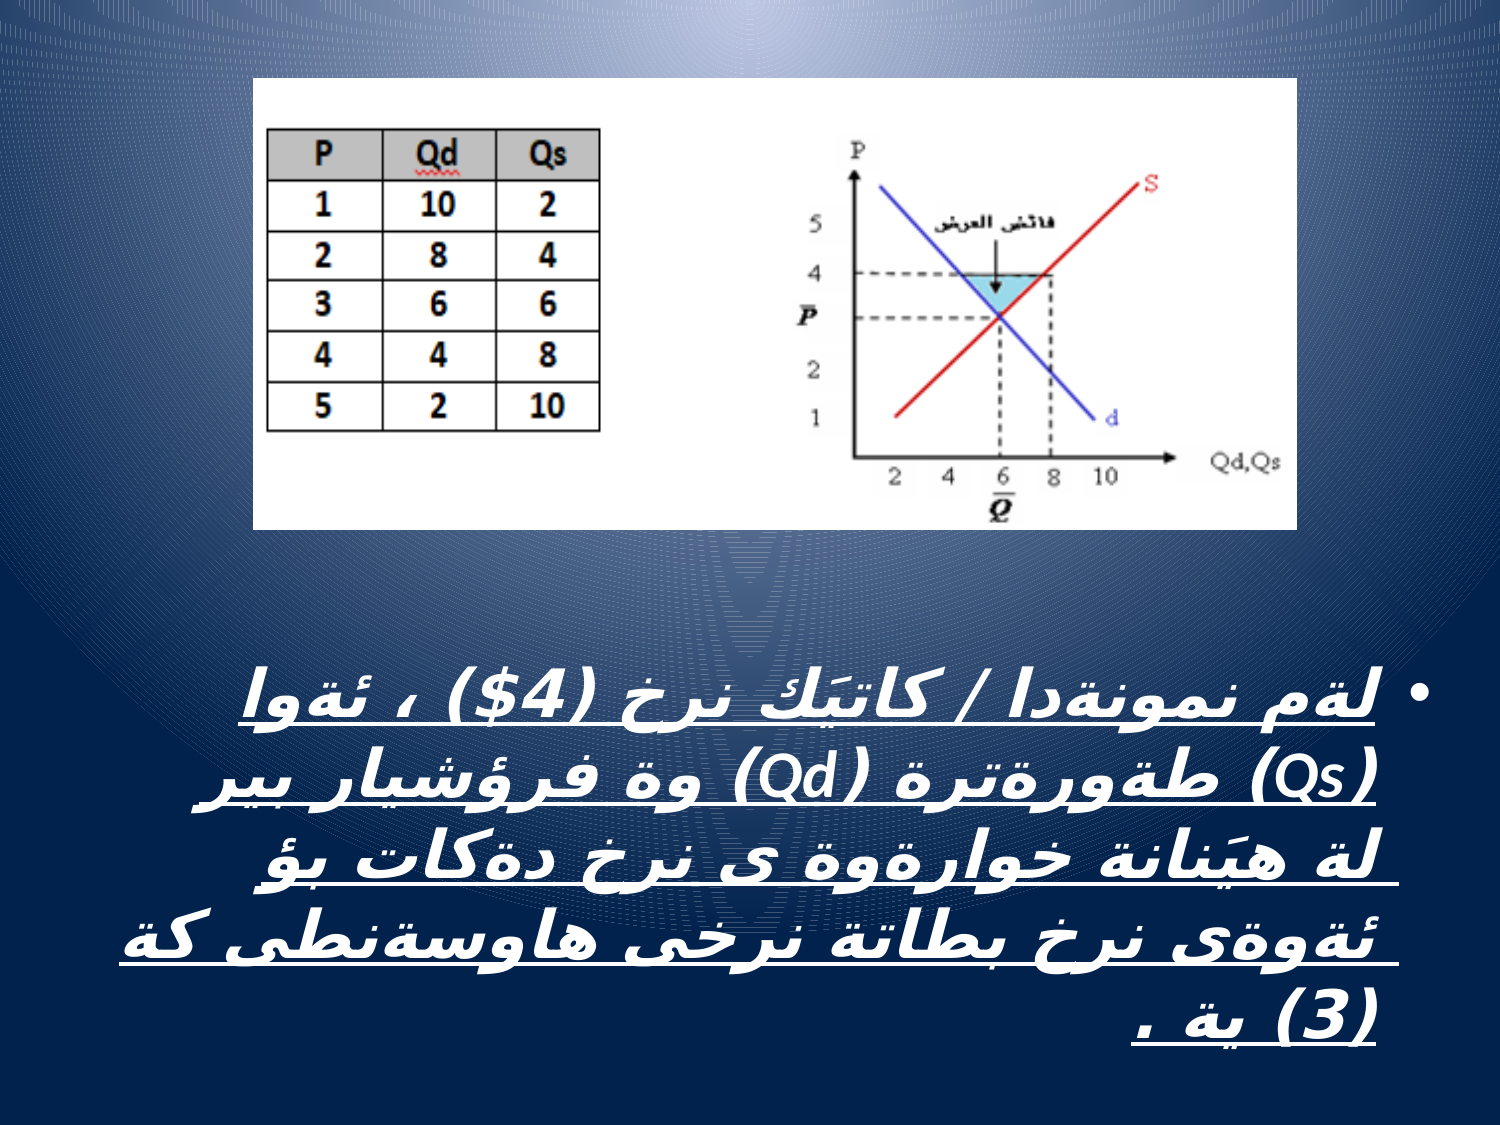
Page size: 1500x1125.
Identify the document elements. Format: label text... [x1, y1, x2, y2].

picture [253, 77, 1297, 530]
text_box لةم نمونةدا / كاتيَك نرخ (4$) ، ئةوا (Qs) طةورةترة (Qd) وة فرؤشيار بير لة هيَنانة خوارةوة ى نرخ دةكات بؤ ئةوةى نرخ بطاتة نرخى هاوسةنطى كة (3) ية . [100, 643, 1447, 1125]
